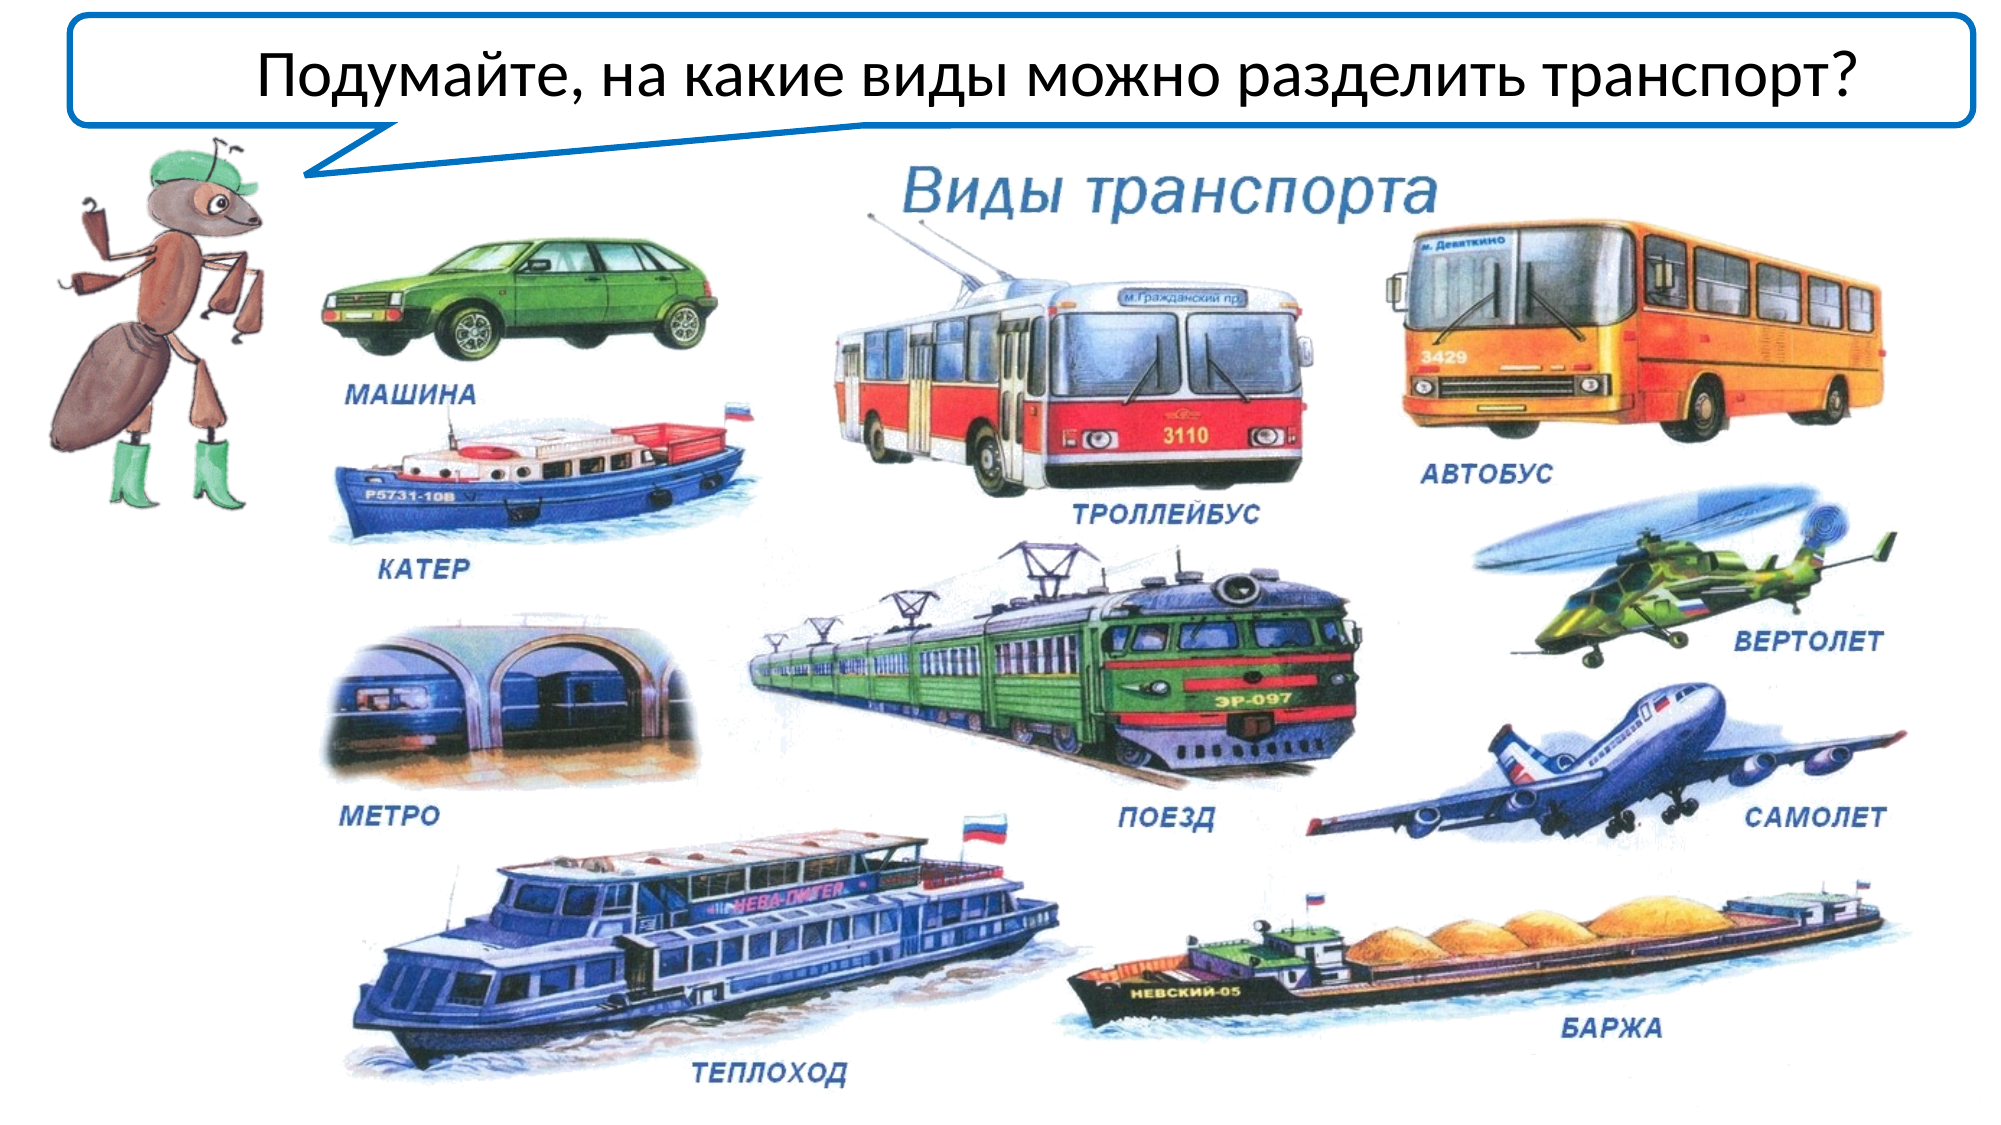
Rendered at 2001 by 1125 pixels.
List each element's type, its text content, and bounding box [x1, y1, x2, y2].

picture [3, 127, 2000, 1125]
text_box Подумайте, на какие виды можно разделить транспорт? [68, 14, 1975, 152]
